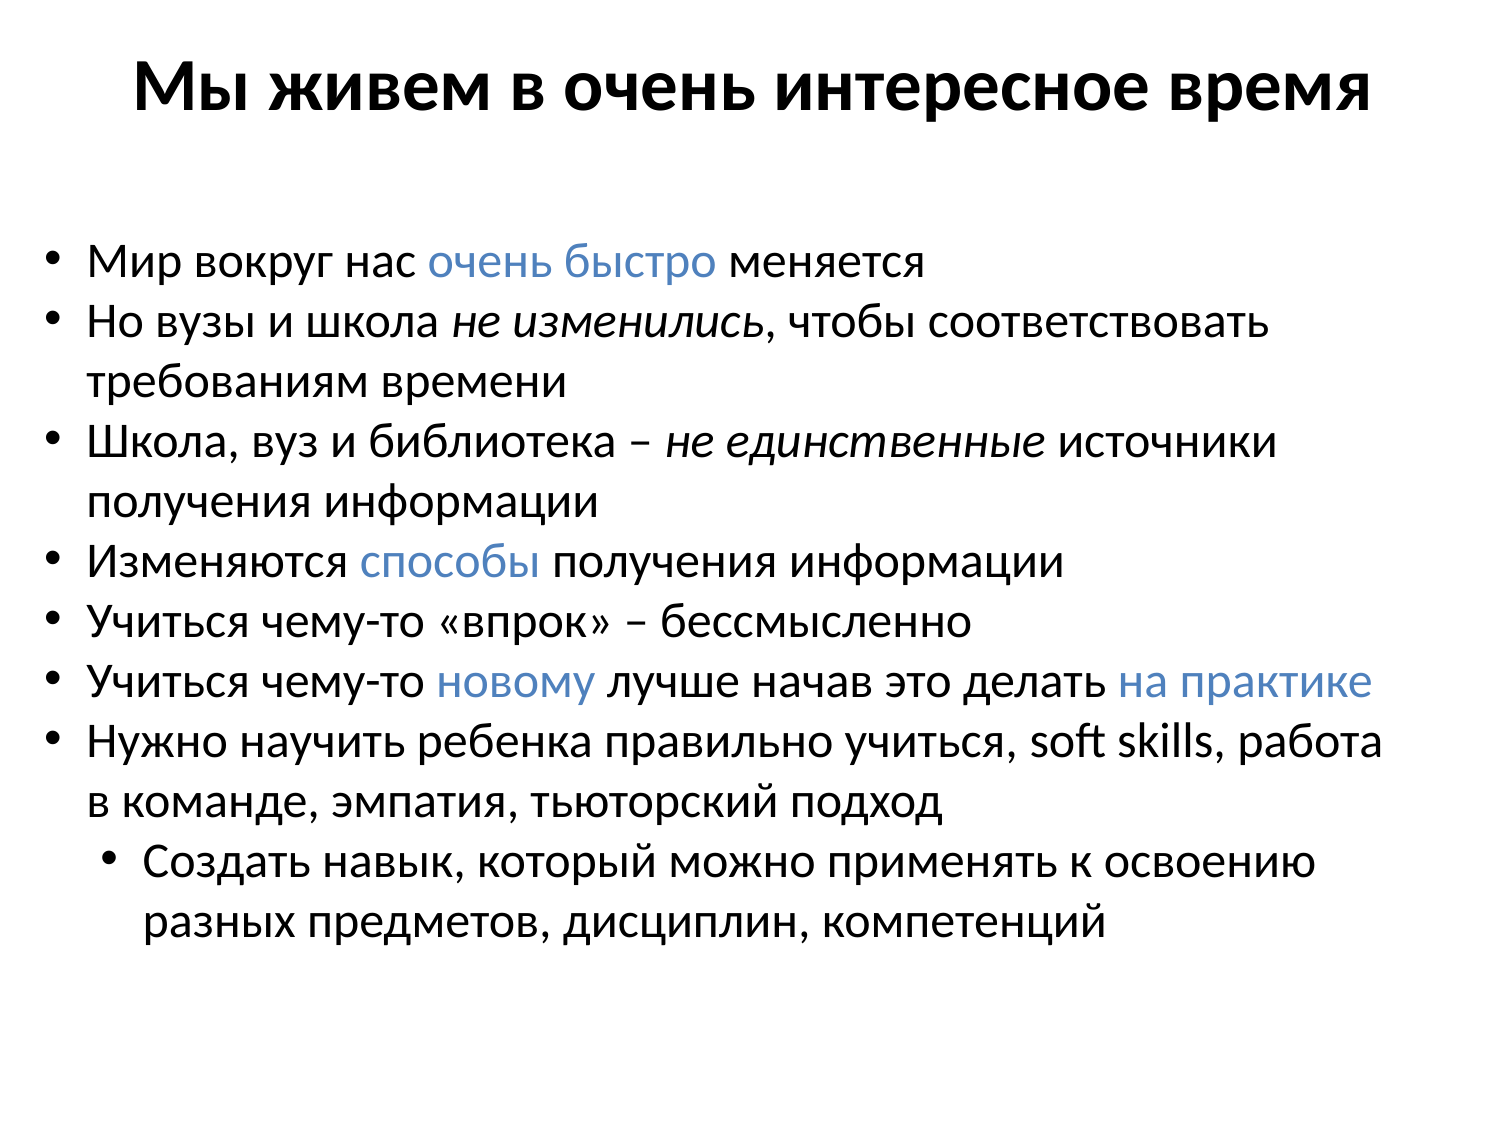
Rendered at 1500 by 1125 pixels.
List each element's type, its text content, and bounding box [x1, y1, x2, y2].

text_box Мы живем в очень интересное время [0, 0, 1500, 161]
text_box Мир вокруг нас очень быстро меняется Но вузы и школа не изменились, чтобы соответствовать требованиям времени Школа, вуз и библиотека – не единственные источники получения информации Изменяются способы получения информации Учиться чему-то «впрок» – бессмысленно Учиться чему-то новому лучше начав это делать на практике Нужно научить ребенка правильно учиться, soft skills, работа в команде, эмпатия, тьюторский подход Создать навык, который можно применять к освоению разных предметов, дисциплин, компетенций [29, 219, 1412, 955]
